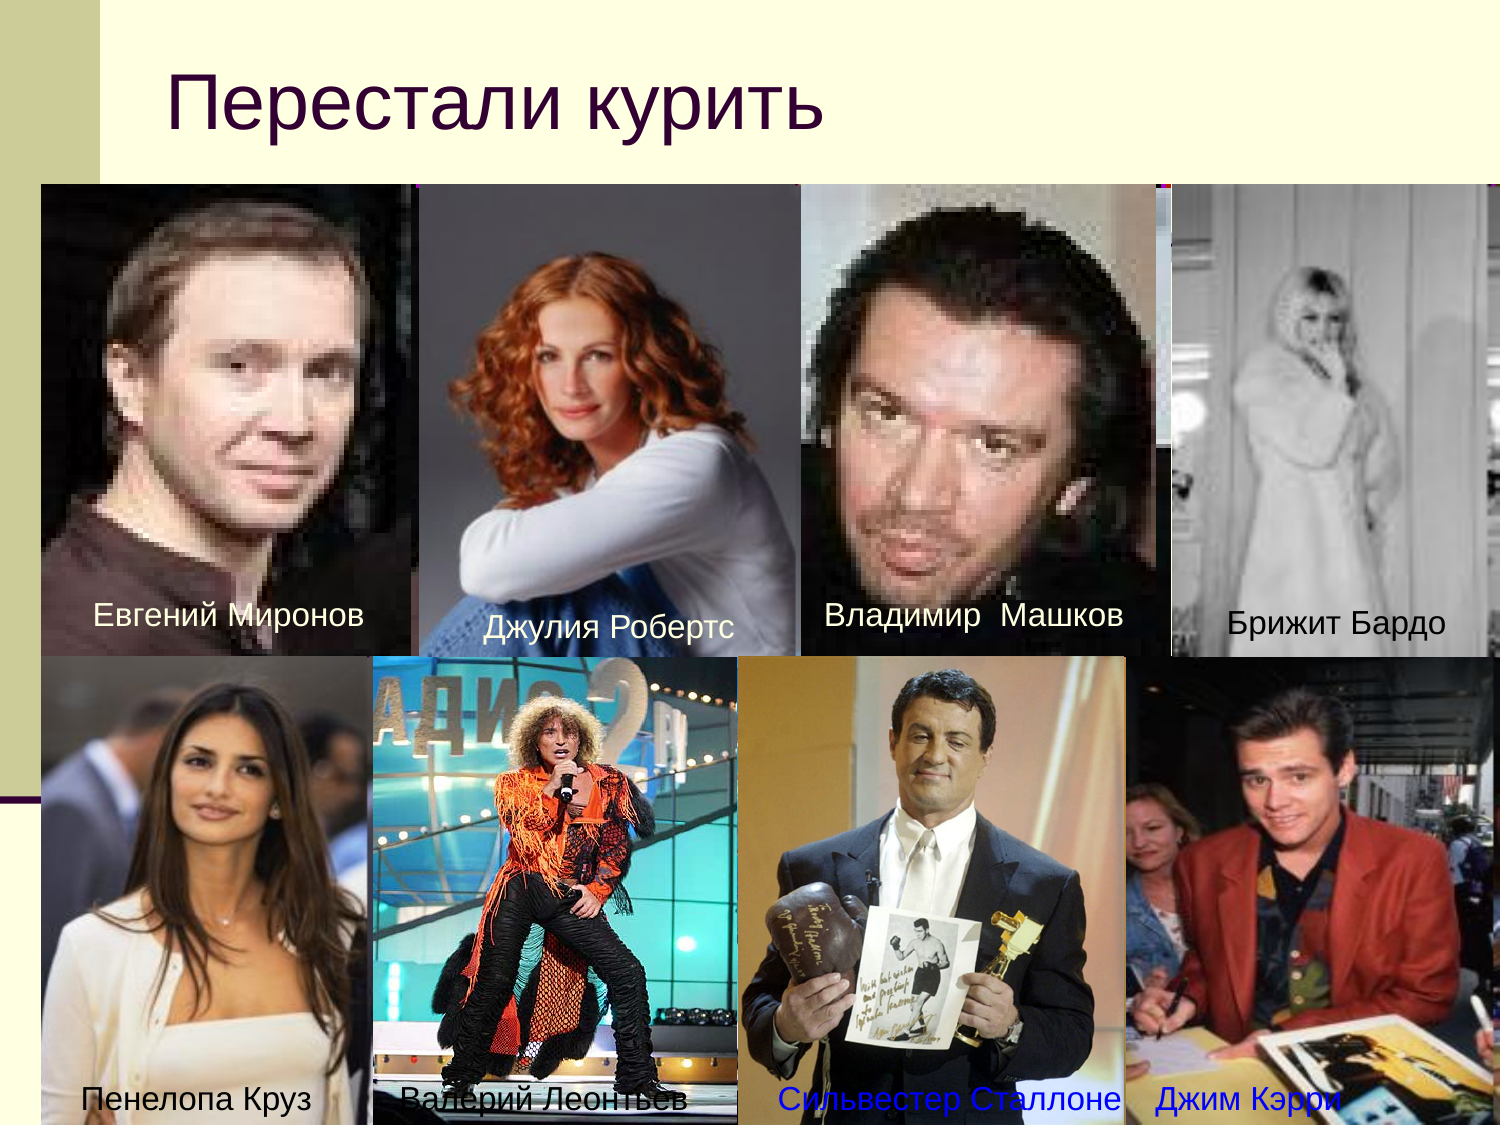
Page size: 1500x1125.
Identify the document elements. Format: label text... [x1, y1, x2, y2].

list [373, 656, 732, 1125]
title Перестали курить [149, 45, 1426, 150]
picture [40, 656, 373, 1125]
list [40, 184, 417, 656]
picture [418, 184, 1126, 1125]
picture [1172, 184, 1500, 658]
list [1126, 656, 1500, 1125]
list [801, 184, 1171, 655]
